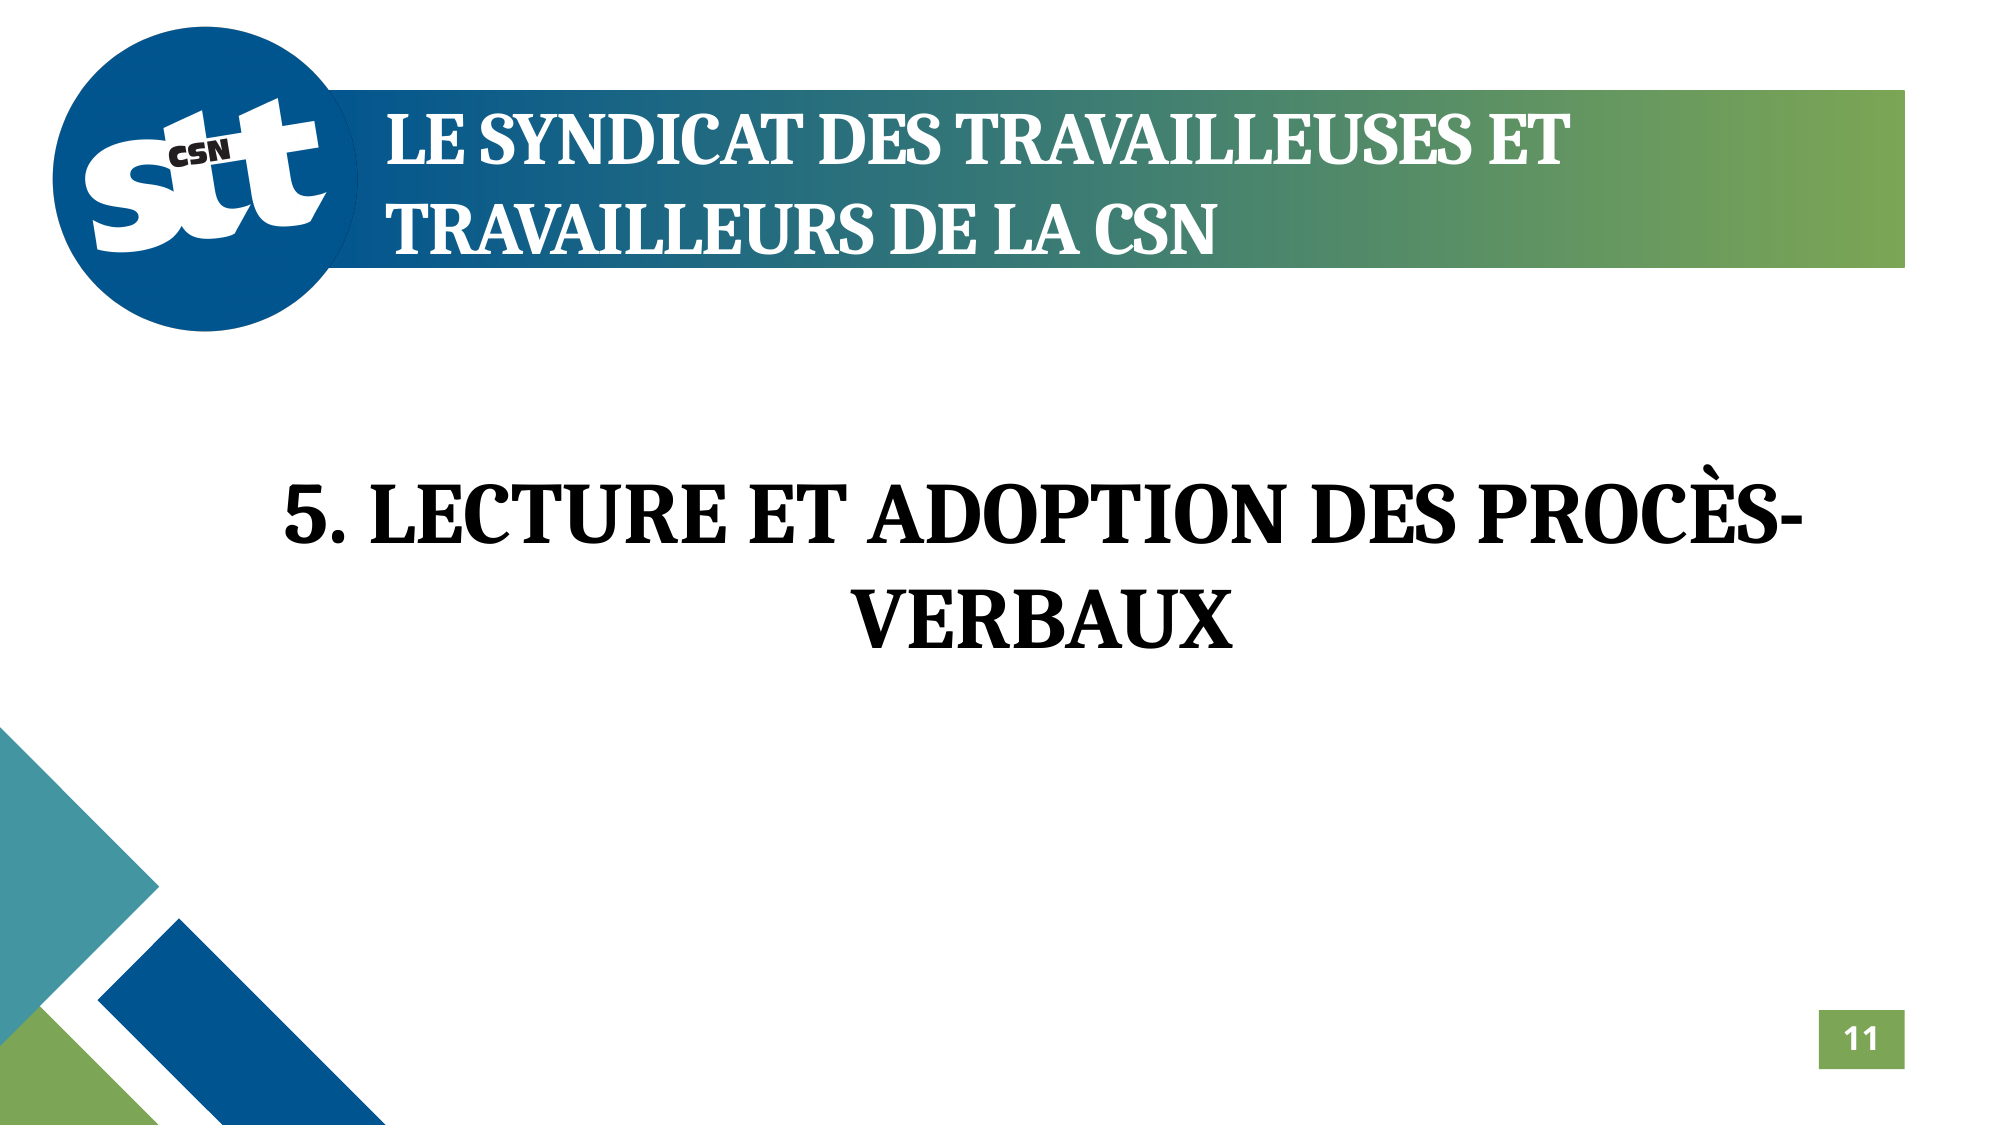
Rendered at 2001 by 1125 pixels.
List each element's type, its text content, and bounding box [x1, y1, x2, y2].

picture [50, 24, 360, 334]
text_box LE SYNDICAT DES TRAVAILLEUSES ET TRAVAILLEURS DE LA CSN [370, 82, 1714, 277]
slide_number 11 [1818, 1010, 1905, 1070]
text_box 5. LECTURE ET ADOPTION DES PROCÈS-VERBAUX [141, 448, 1944, 674]
